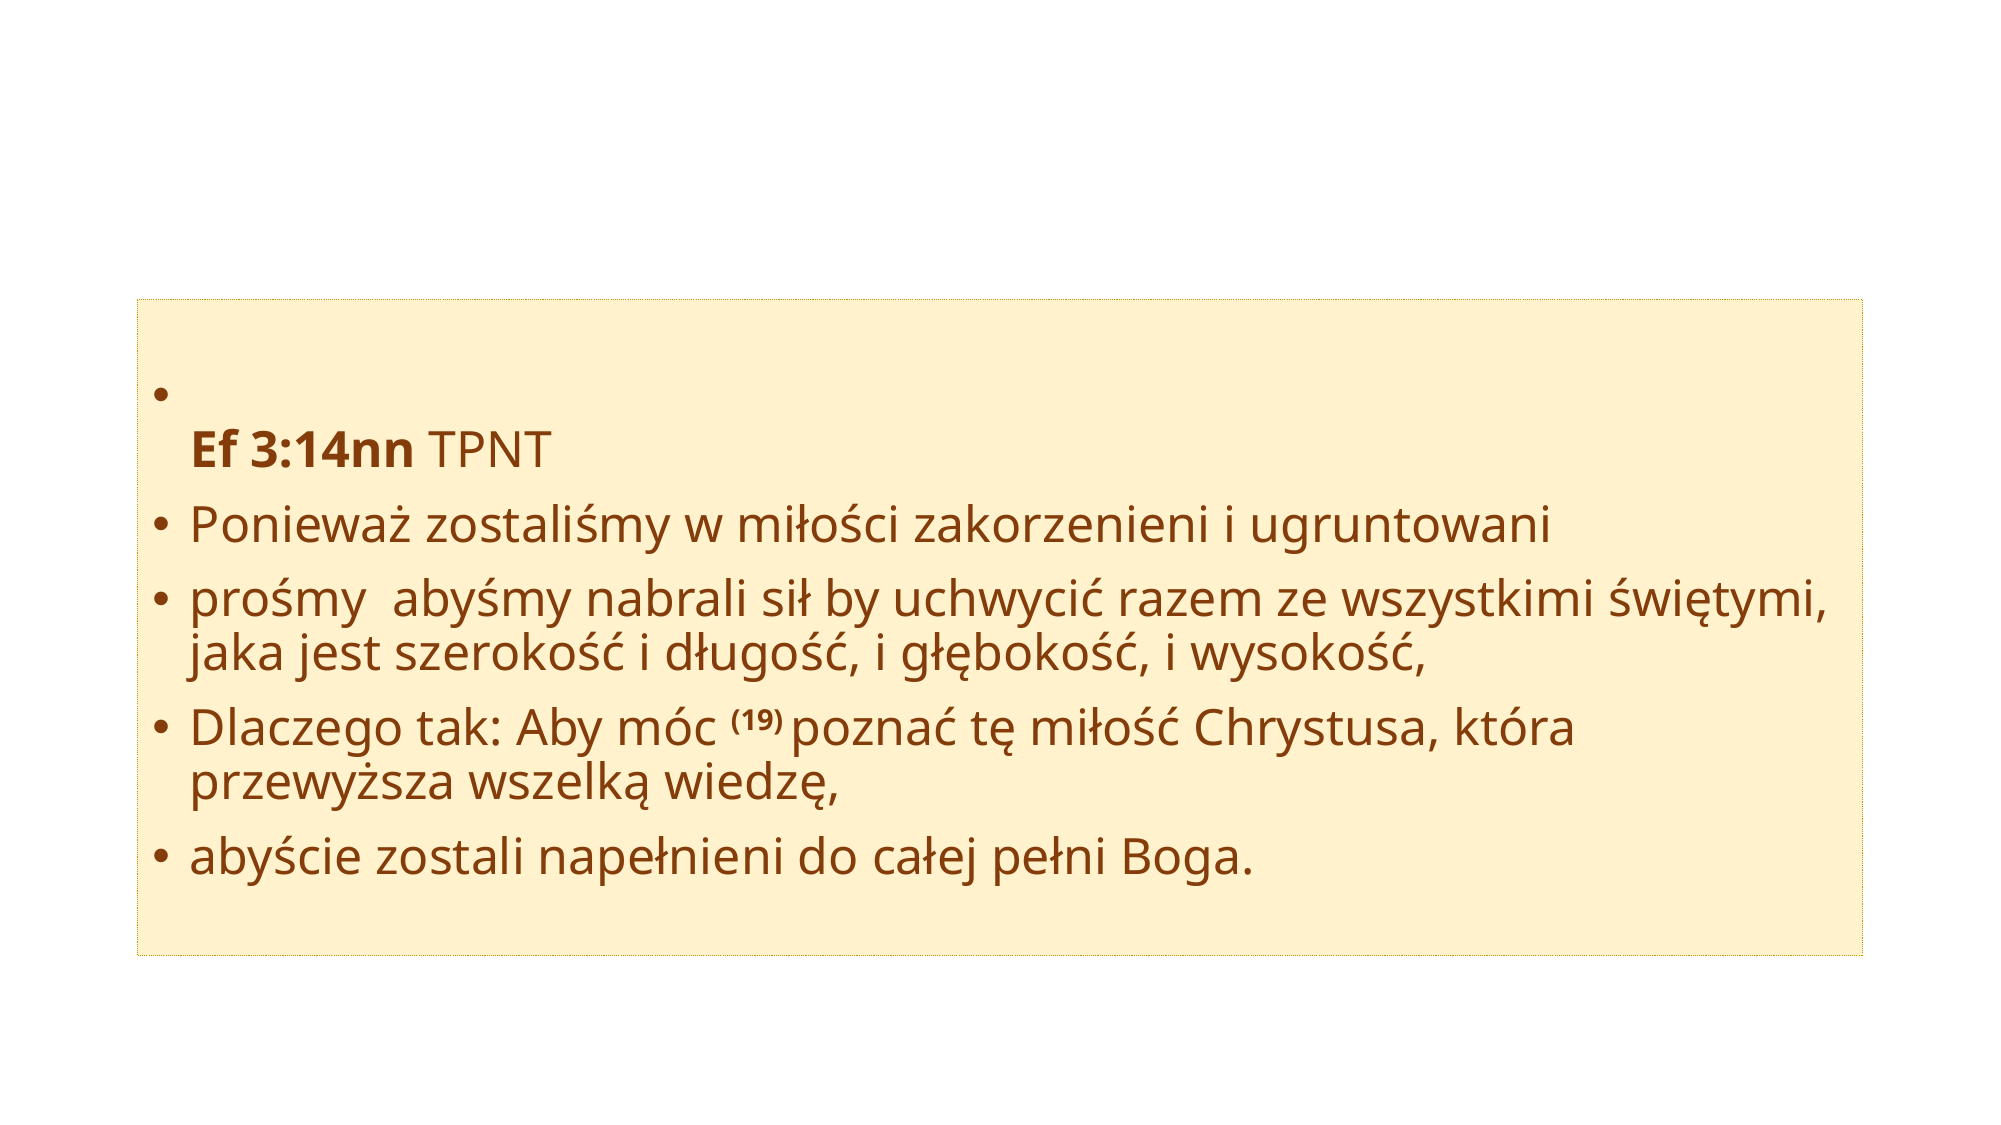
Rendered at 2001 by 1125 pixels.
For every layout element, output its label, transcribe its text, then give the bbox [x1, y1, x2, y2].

list Ef 3:14nn TPNT Ponieważ zostaliśmy w miłości zakorzenieni i ugruntowani prośmy abyśmy nabrali sił by uchwycić razem ze wszystkimi świętymi, jaka jest szerokość i długość, i głębokość, i wysokość, Dlaczego tak: Aby móc (19) poznać tę miłość Chrystusa, która przewyższa wszelką wiedzę, abyście zostali napełnieni do całej pełni Boga. [137, 299, 1863, 956]
